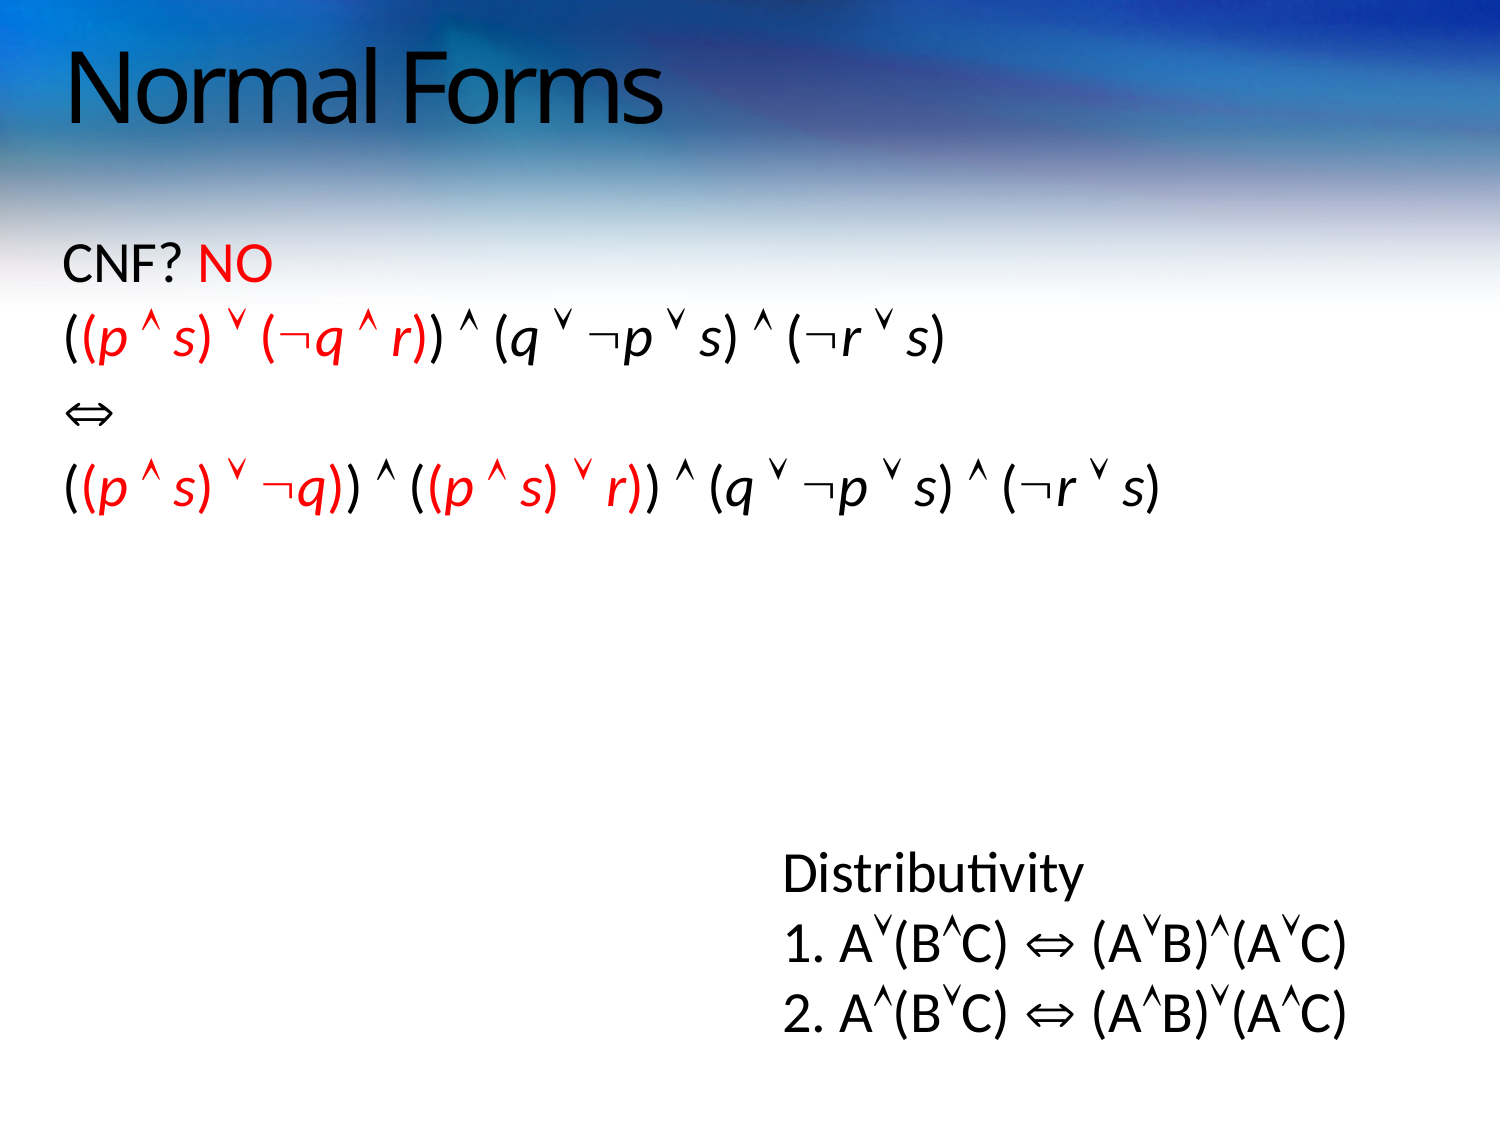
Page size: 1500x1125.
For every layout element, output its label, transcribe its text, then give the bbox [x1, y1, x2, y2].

list CNF? NO ((p  s)  (q  r))  (q  p  s)  (r  s)  ((p  s)  q))  ((p  s)  r))  (q  p  s)  (r  s) [62, 231, 1438, 529]
text_box Distributivity 1. A(BC)  (AB)(AC) 2. A(BC)  (AB)(AC) [767, 827, 1500, 1122]
title Normal Forms [62, 37, 1438, 148]
picture [0, 0, 1500, 1125]
